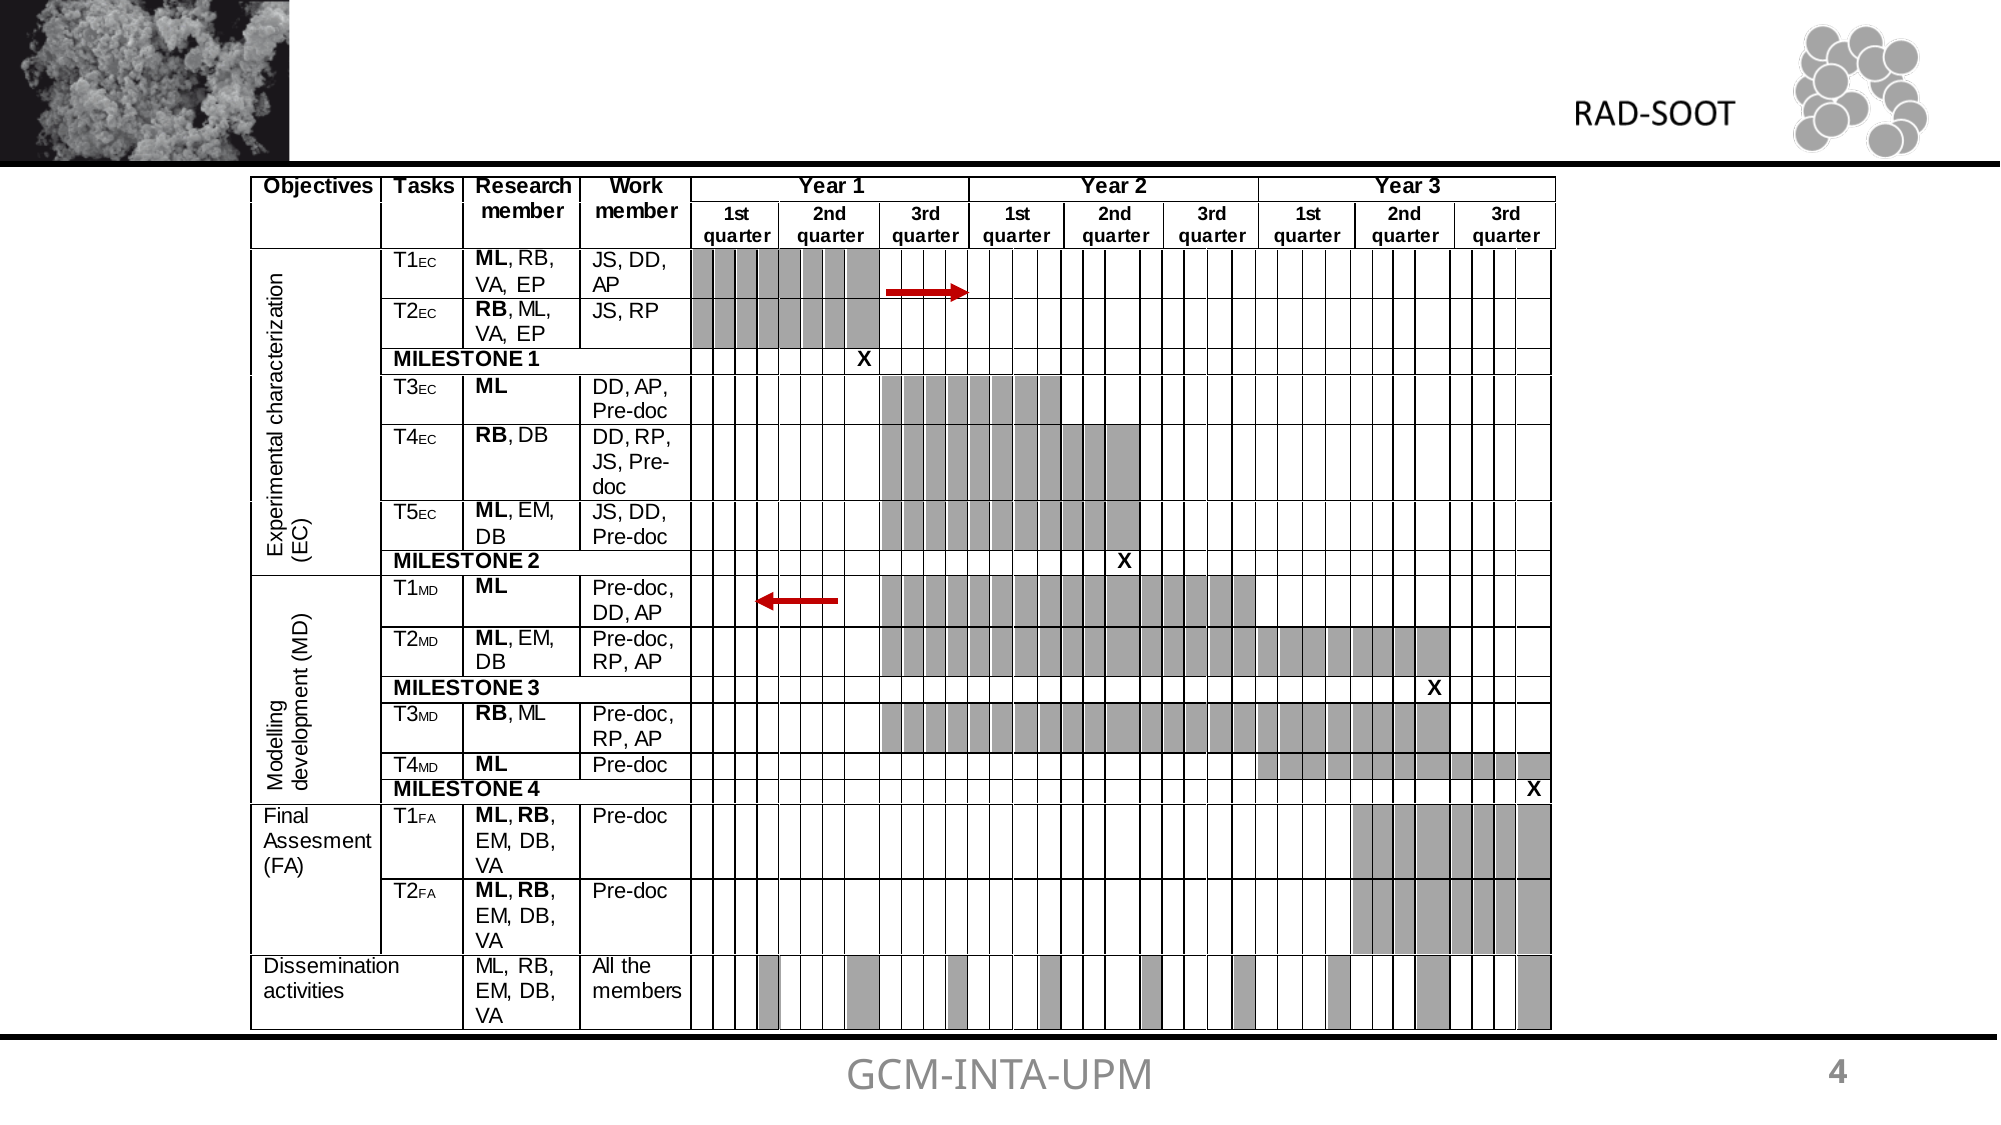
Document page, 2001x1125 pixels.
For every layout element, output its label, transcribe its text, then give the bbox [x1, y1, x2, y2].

picture [238, 0, 1981, 1031]
slide_number 4 [1412, 1042, 1863, 1103]
footer GCM-INTA-UPM [662, 1042, 1338, 1103]
picture [0, 0, 290, 164]
